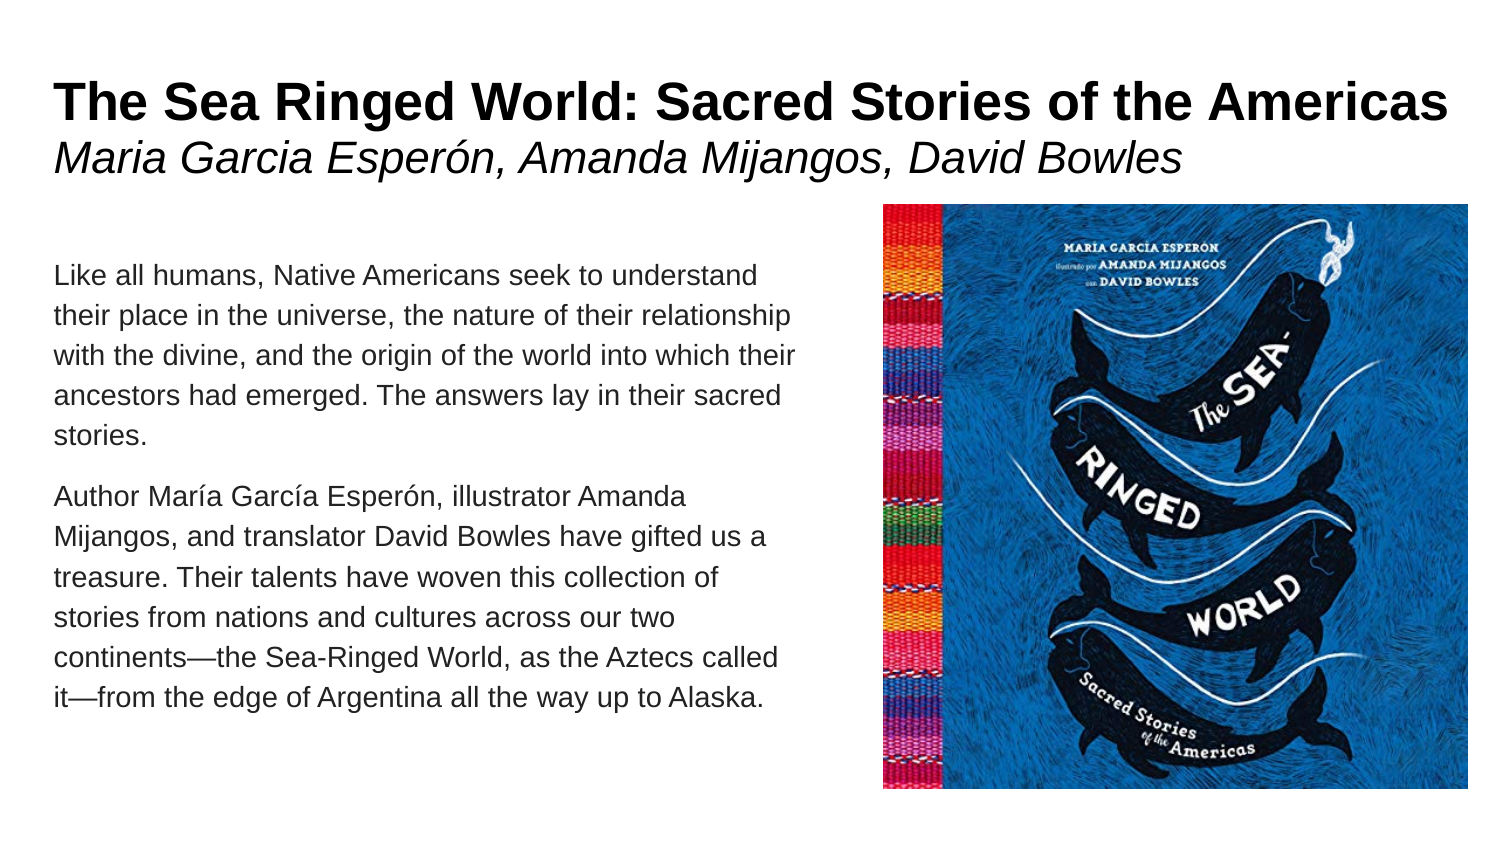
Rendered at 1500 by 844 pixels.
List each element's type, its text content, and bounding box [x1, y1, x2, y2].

title The Sea Ringed World: Sacred Stories of the Americas Maria Garcia Esperón, Amanda Mijangos, David Bowles [38, 48, 1468, 198]
picture [883, 204, 1469, 789]
list Like all humans, Native Americans seek to understand their place in the universe, the nature of their relationship with the divine, and the origin of the world into which their ancestors had emerged. The answers lay in their sacred stories. Author María García Esperón, illustrator Amanda Mijangos, and translator David Bowles have gifted us a treasure. Their talents have woven this collection of stories from nations and cultures across our two continents—the Sea-Ringed World, as the Aztecs called it—from the edge of Argentina all the way up to Alaska. [38, 235, 817, 758]
